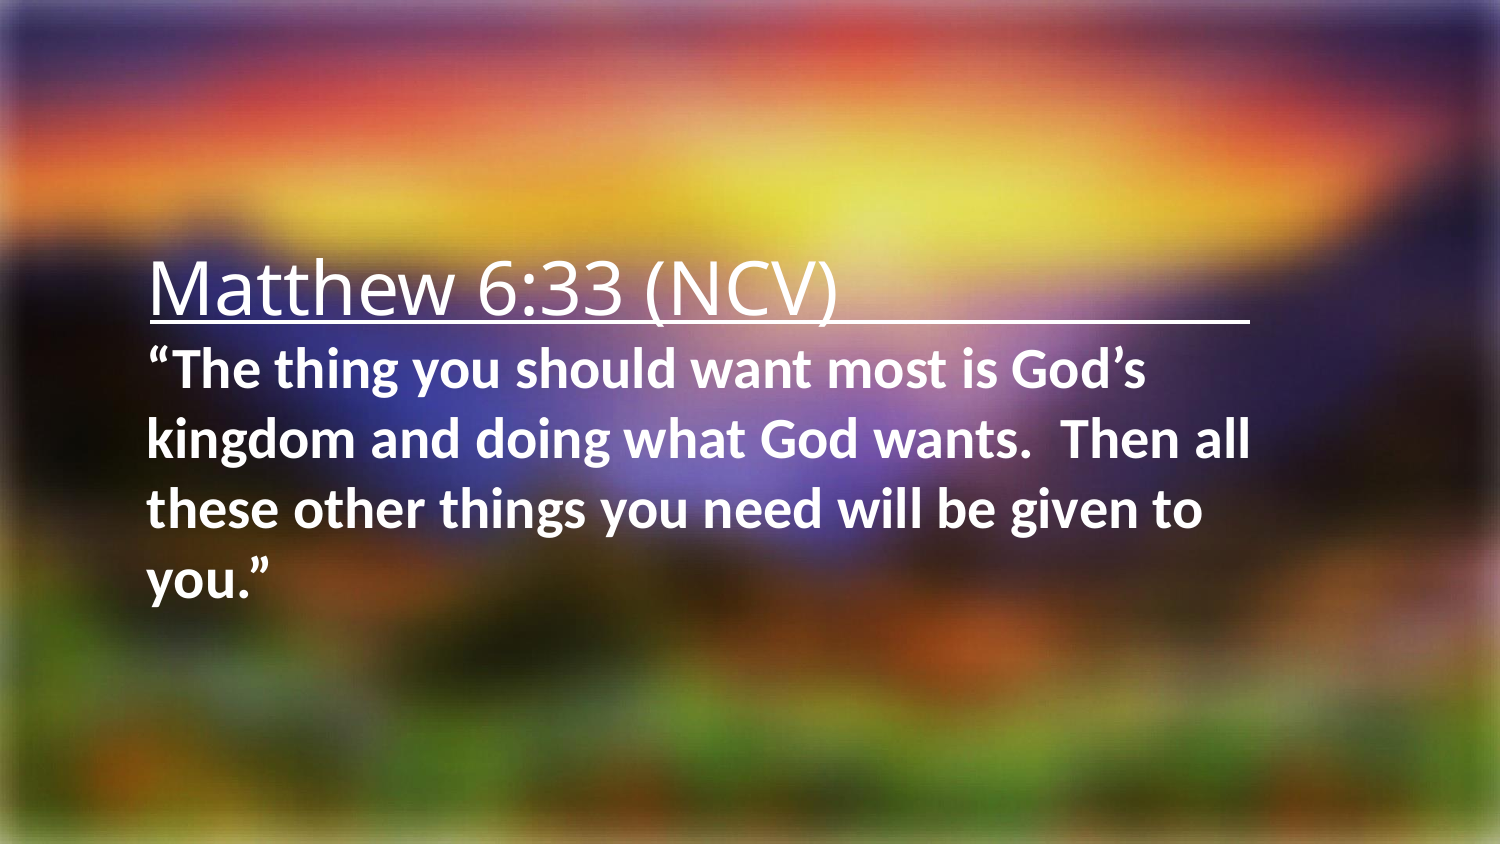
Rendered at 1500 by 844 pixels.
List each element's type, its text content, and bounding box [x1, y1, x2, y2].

picture [0, 0, 1500, 844]
text_box Matthew 6:33 (NCV) “The thing you should want most is God’s kingdom and doing what God wants. Then all these other things you need will be given to you.” [132, 233, 1345, 618]
